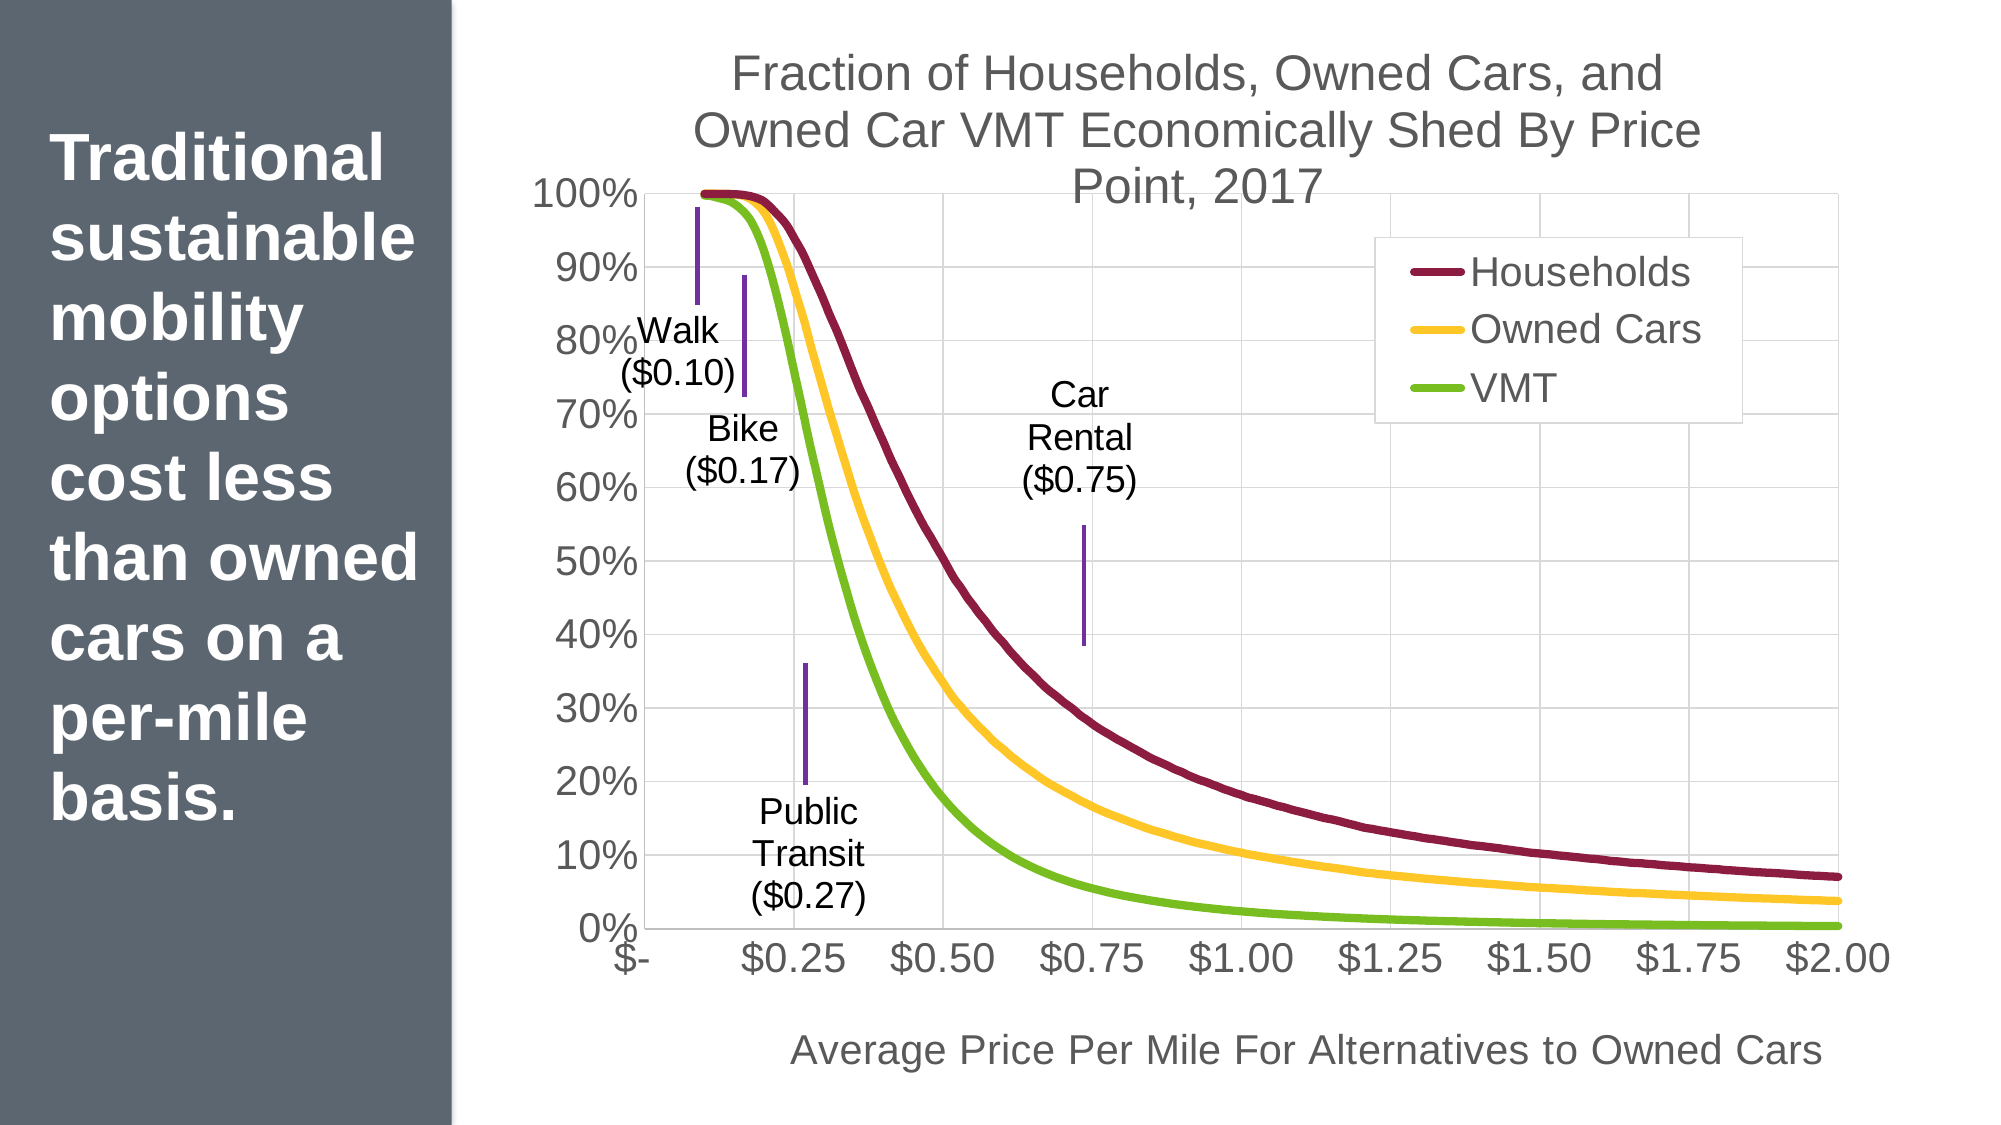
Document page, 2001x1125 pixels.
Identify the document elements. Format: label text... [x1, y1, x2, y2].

chart [499, 0, 1904, 1124]
text_box Traditional sustainablemobility options cost less than owned cars on a per-mile basis. [35, 106, 442, 841]
text_box [0, 0, 452, 1125]
